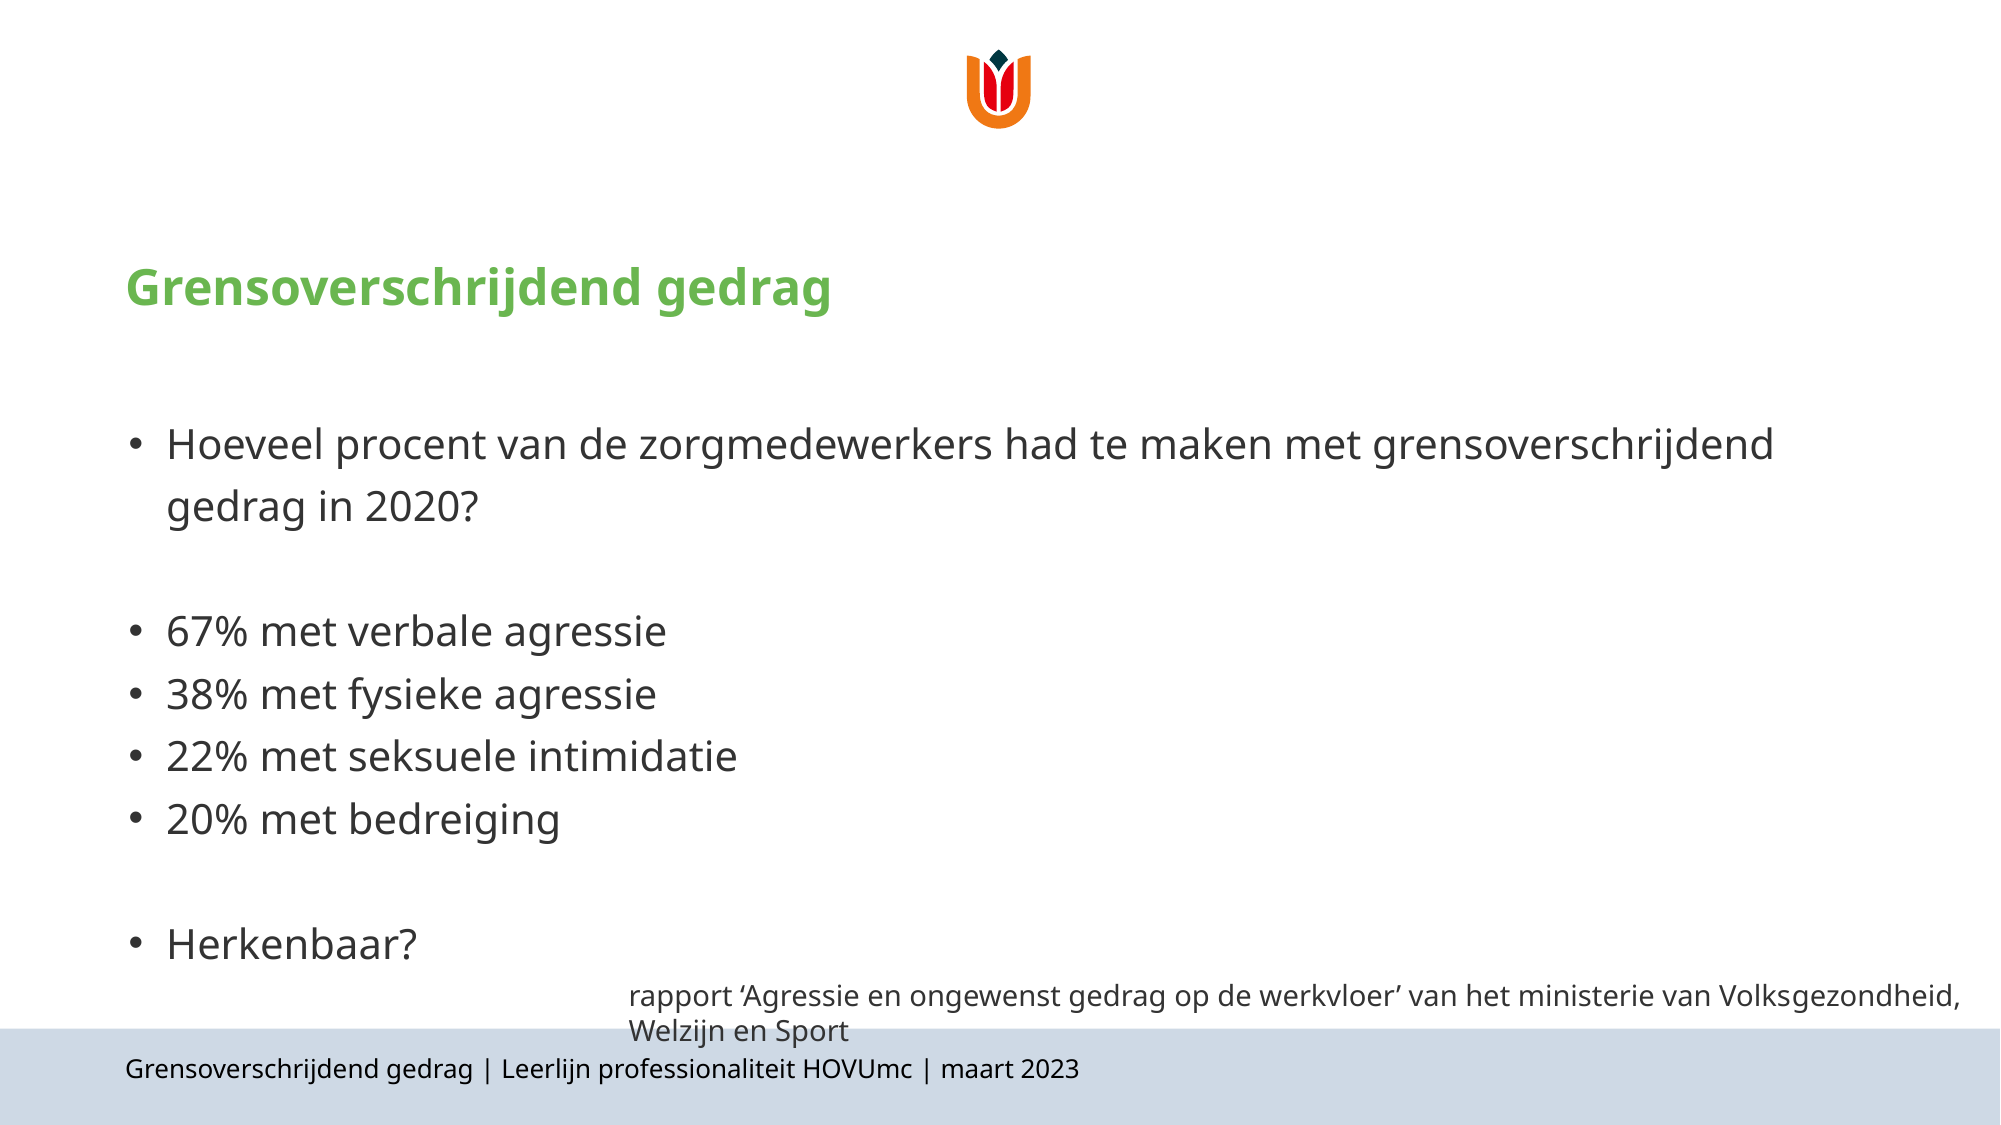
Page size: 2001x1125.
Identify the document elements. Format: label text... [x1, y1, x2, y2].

list Hoeveel procent van de zorgmedewerkers had te maken met grensoverschrijdend gedrag in 2020? 67% met verbale agressie 38% met fysieke agressie 22% met seksuele intimidatie 20% met bedreiging Herkenbaar? [113, 397, 1877, 945]
text_box rapport ‘Agressie en ongewenst gedrag op de werkvloer’ van het ministerie van Volks­gezondheid, Welzijn en Sport [613, 969, 2000, 1055]
text_box Grensoverschrijdend gedrag | Leerlijn professionaliteit HOVUmc | maart 2023 [110, 1045, 1588, 1092]
title Grensoverschrijdend gedrag [110, 180, 1877, 398]
